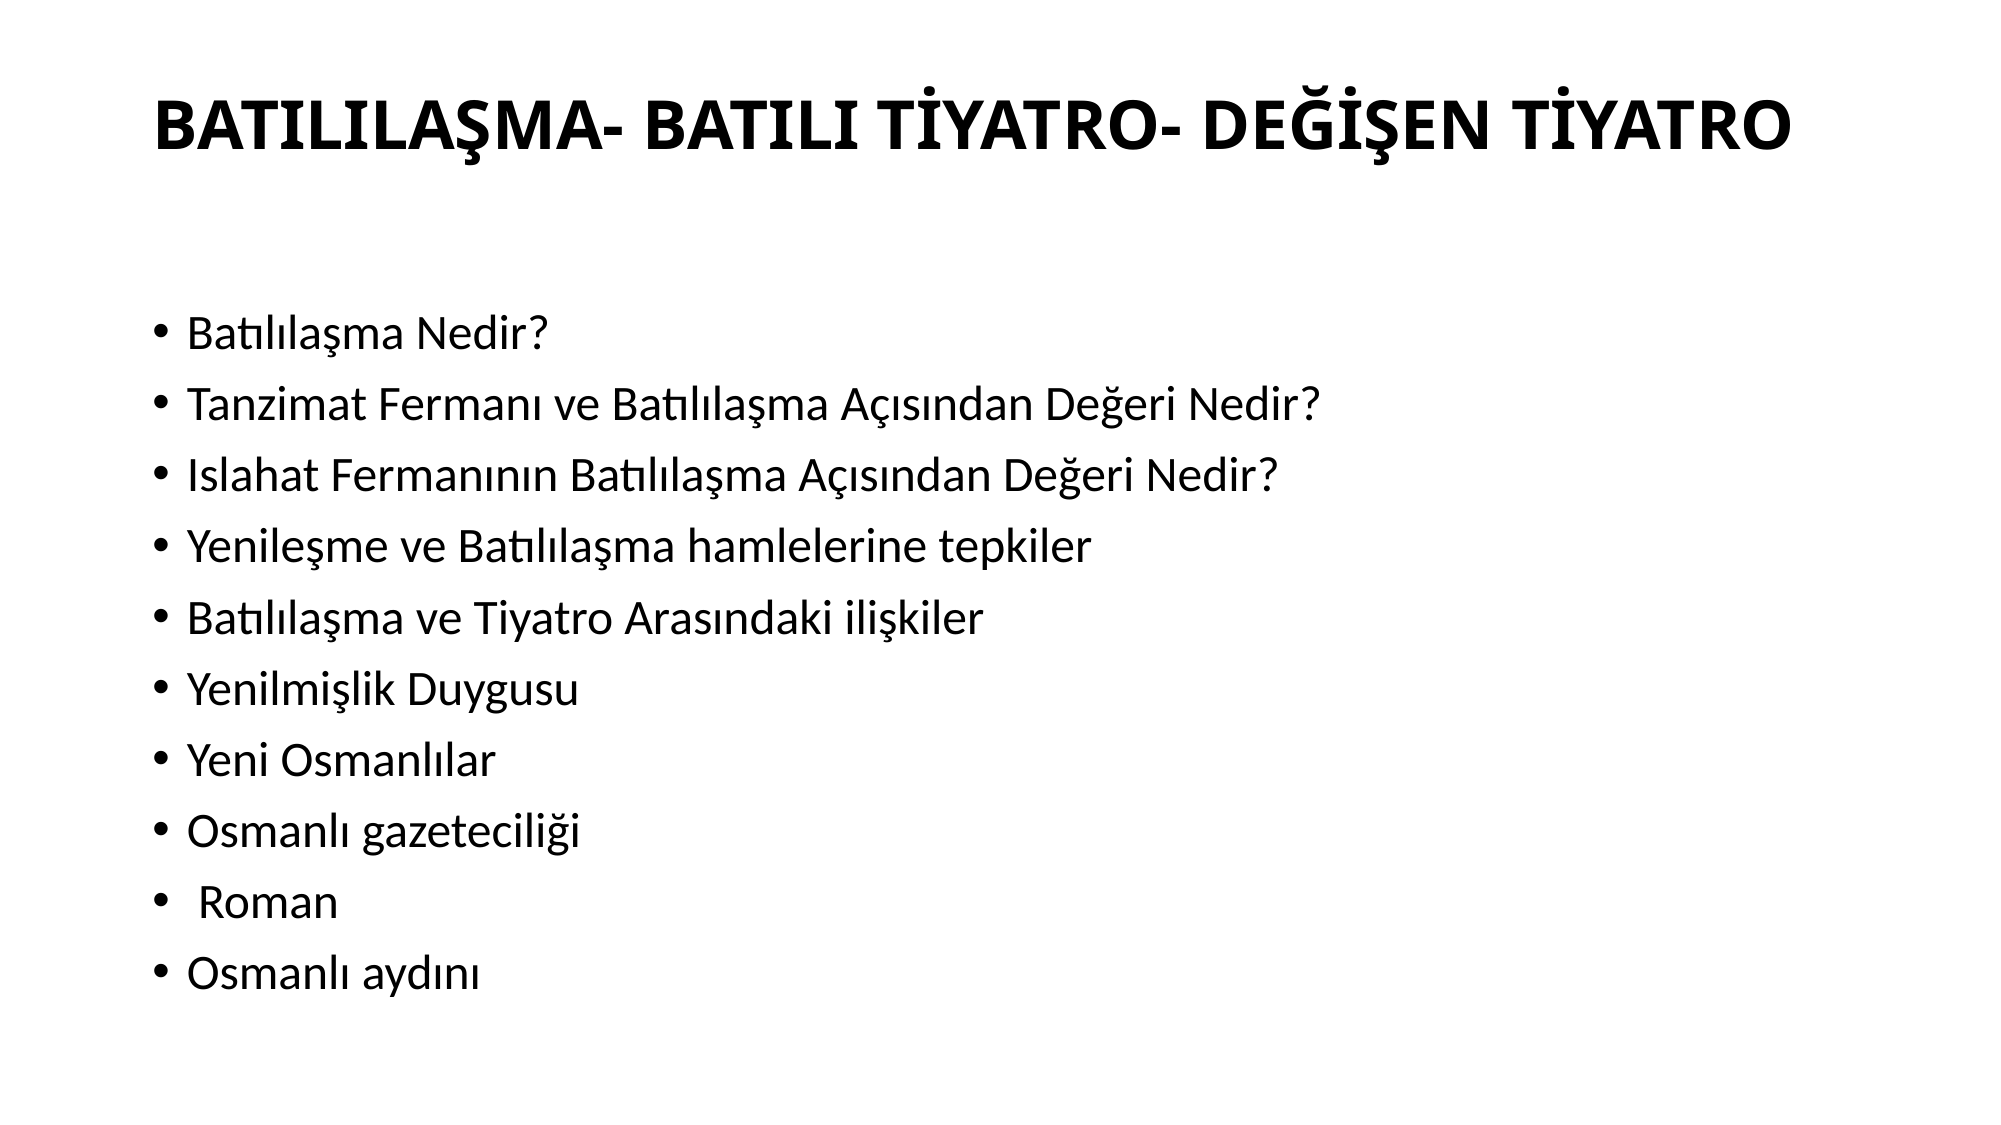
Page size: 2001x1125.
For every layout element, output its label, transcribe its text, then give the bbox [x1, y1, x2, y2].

list Batılılaşma Nedir? Tanzimat Fermanı ve Batılılaşma Açısından Değeri Nedir? Islahat Fermanının Batılılaşma Açısından Değeri Nedir? Yenileşme ve Batılılaşma hamlelerine tepkiler Batılılaşma ve Tiyatro Arasındaki ilişkiler Yenilmişlik Duygusu Yeni Osmanlılar Osmanlı gazeteciliği Roman Osmanlı aydını [137, 299, 1863, 1014]
title BATILILAŞMA- BATILI TİYATRO- DEĞİŞEN TİYATRO [137, 59, 1863, 278]
